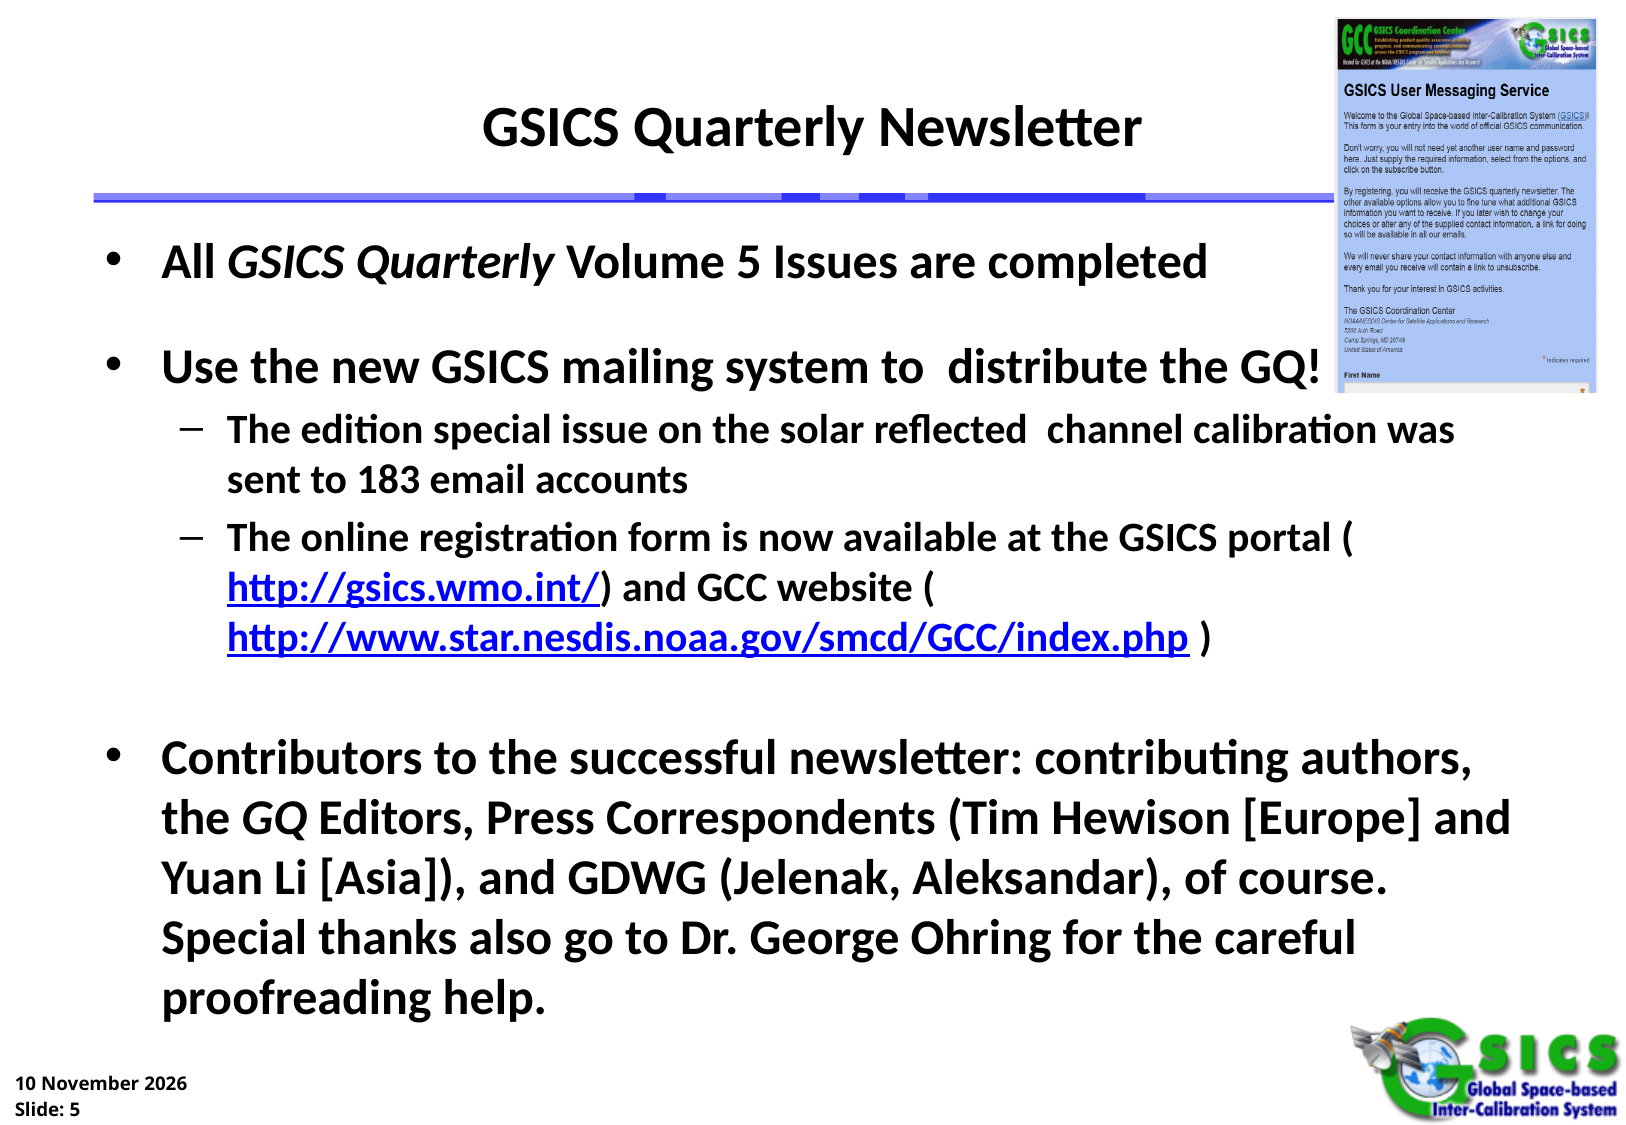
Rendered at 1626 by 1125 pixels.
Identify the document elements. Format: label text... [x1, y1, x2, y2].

title GSICS Quarterly Newsletter [80, 44, 1329, 202]
list All GSICS Quarterly Volume 5 Issues are completed Use the new GSICS mailing system to distribute the GQ! The edition special issue on the solar reflected channel calibration was sent to 183 email accounts The online registration form is now available at the GSICS portal (http://gsics.wmo.int/) and GCC website (http://www.star.nesdis.noaa.gov/smcd/GCC/index.php ) Contributors to the successful newsletter: contributing authors, the GQ Editors, Press Correspondents (Tim Hewison [Europe] and Yuan Li [Asia]), and GDWG (Jelenak, Aleksandar), of course. Special thanks also go to Dr. George Ohring for the careful proofreading help. [89, 220, 1553, 964]
picture [1343, 1010, 1625, 1125]
picture [1334, 16, 1599, 393]
